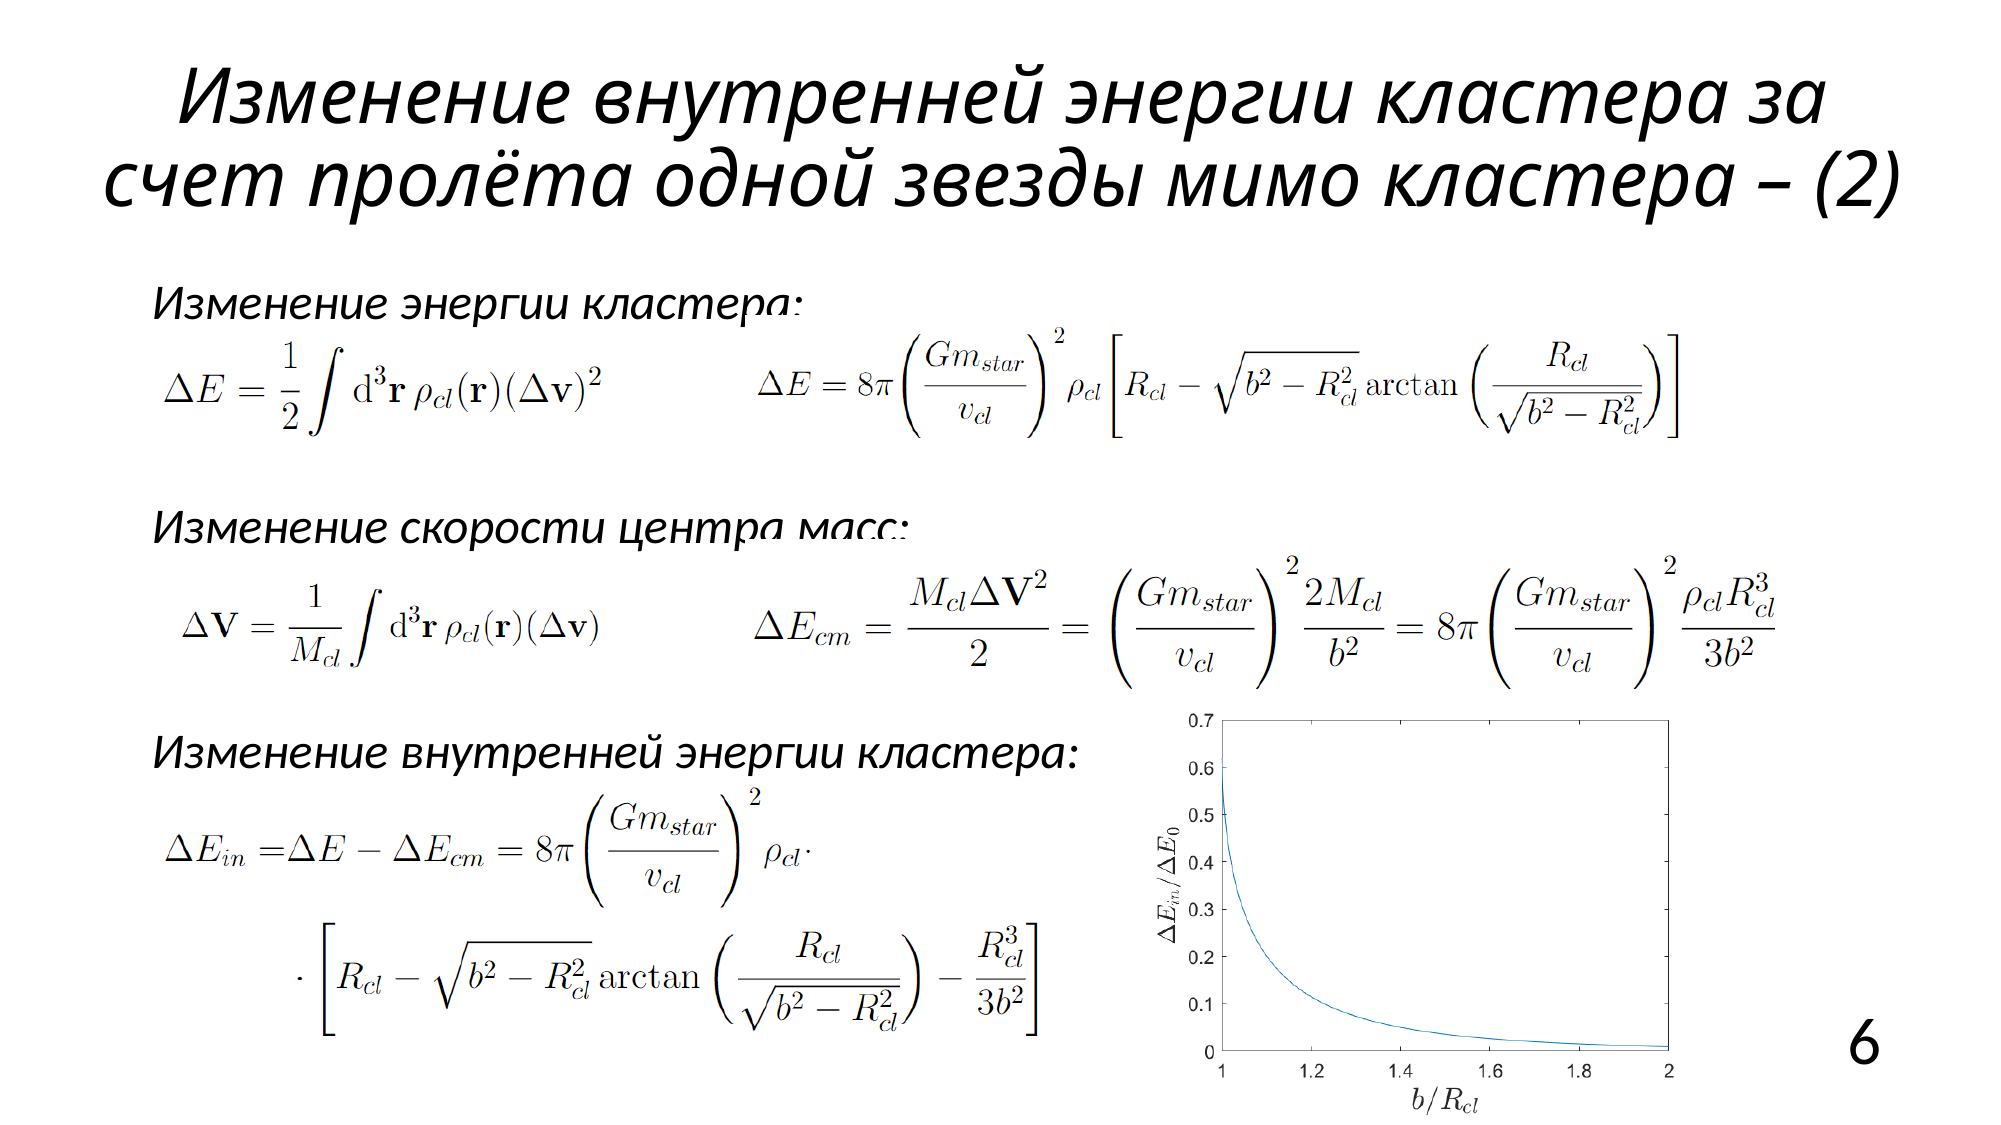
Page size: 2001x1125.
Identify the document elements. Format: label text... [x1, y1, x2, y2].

list Изменение энергии кластера: Изменение скорости центра масс: Изменение внутренней энергии кластера: [136, 187, 1862, 1112]
picture [172, 572, 601, 675]
title Изменение внутренней энергии кластера за счет пролёта одной звезды мимо кластера – (2) [62, 26, 1944, 232]
text_box 6 [1832, 990, 1897, 1086]
picture [156, 778, 1044, 1052]
picture [156, 334, 603, 442]
picture [745, 539, 1775, 1115]
picture [745, 315, 1684, 457]
